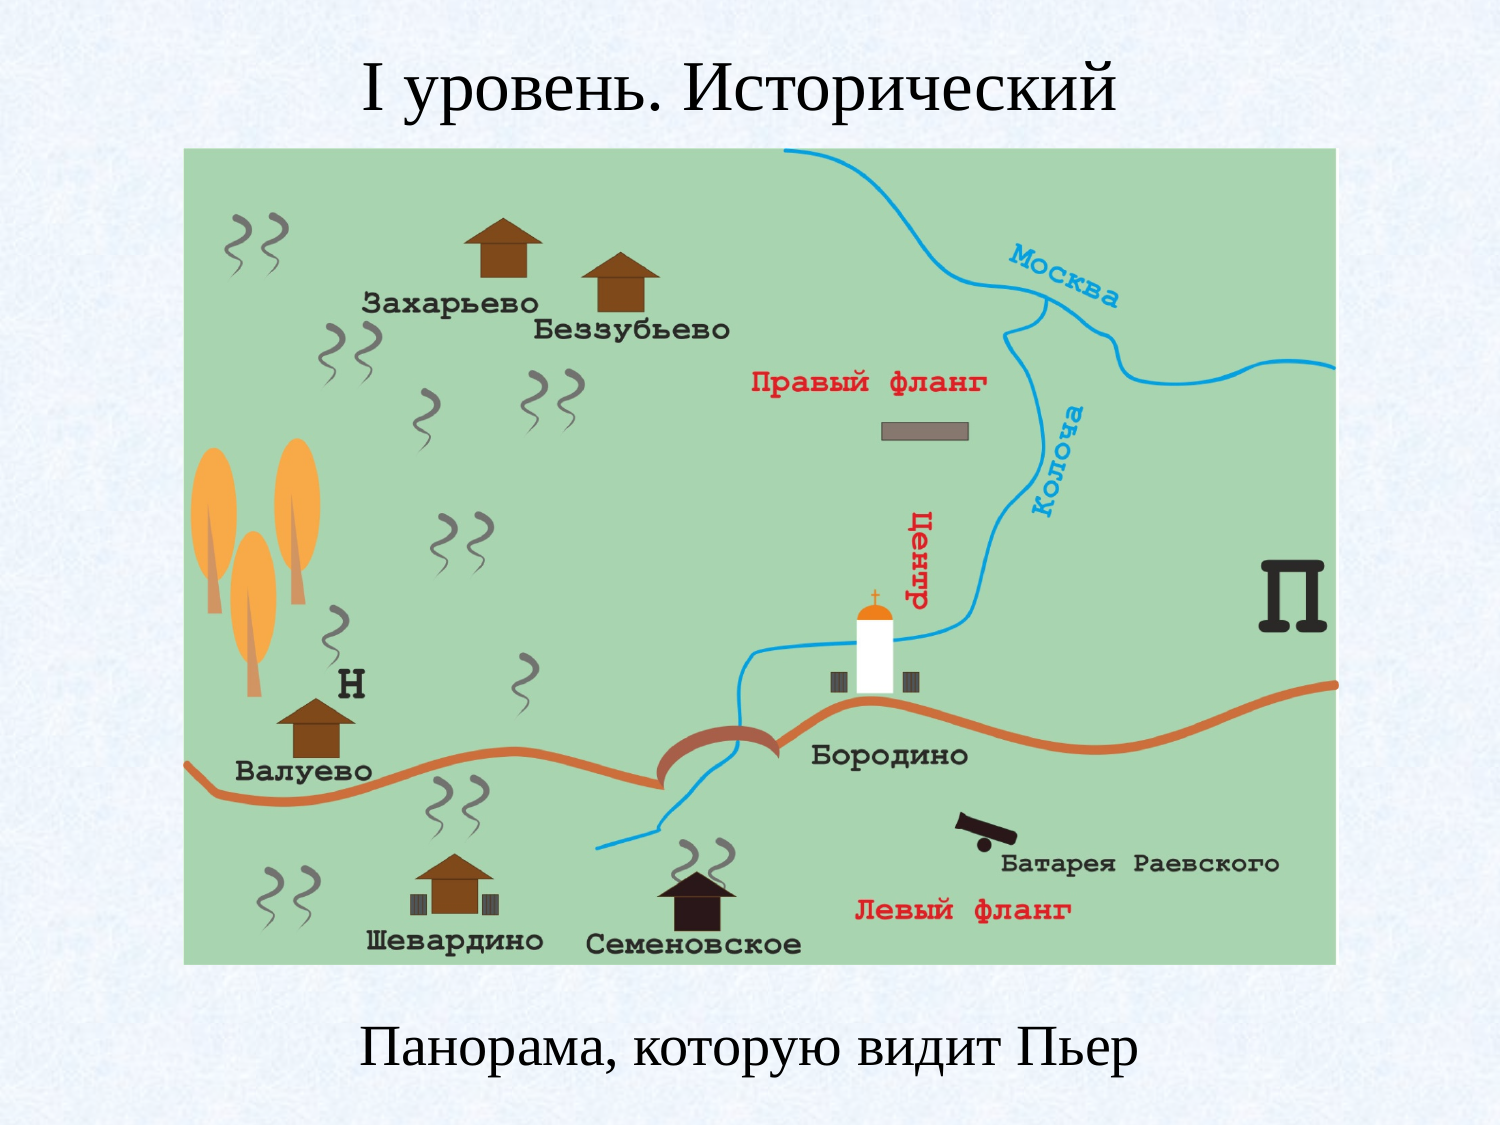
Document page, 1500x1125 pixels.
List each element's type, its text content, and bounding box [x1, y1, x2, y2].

title I уровень. Исторический [64, 30, 1415, 219]
picture [182, 148, 1339, 965]
text_box Панорама, которую видит Пьер [242, 999, 1258, 1085]
